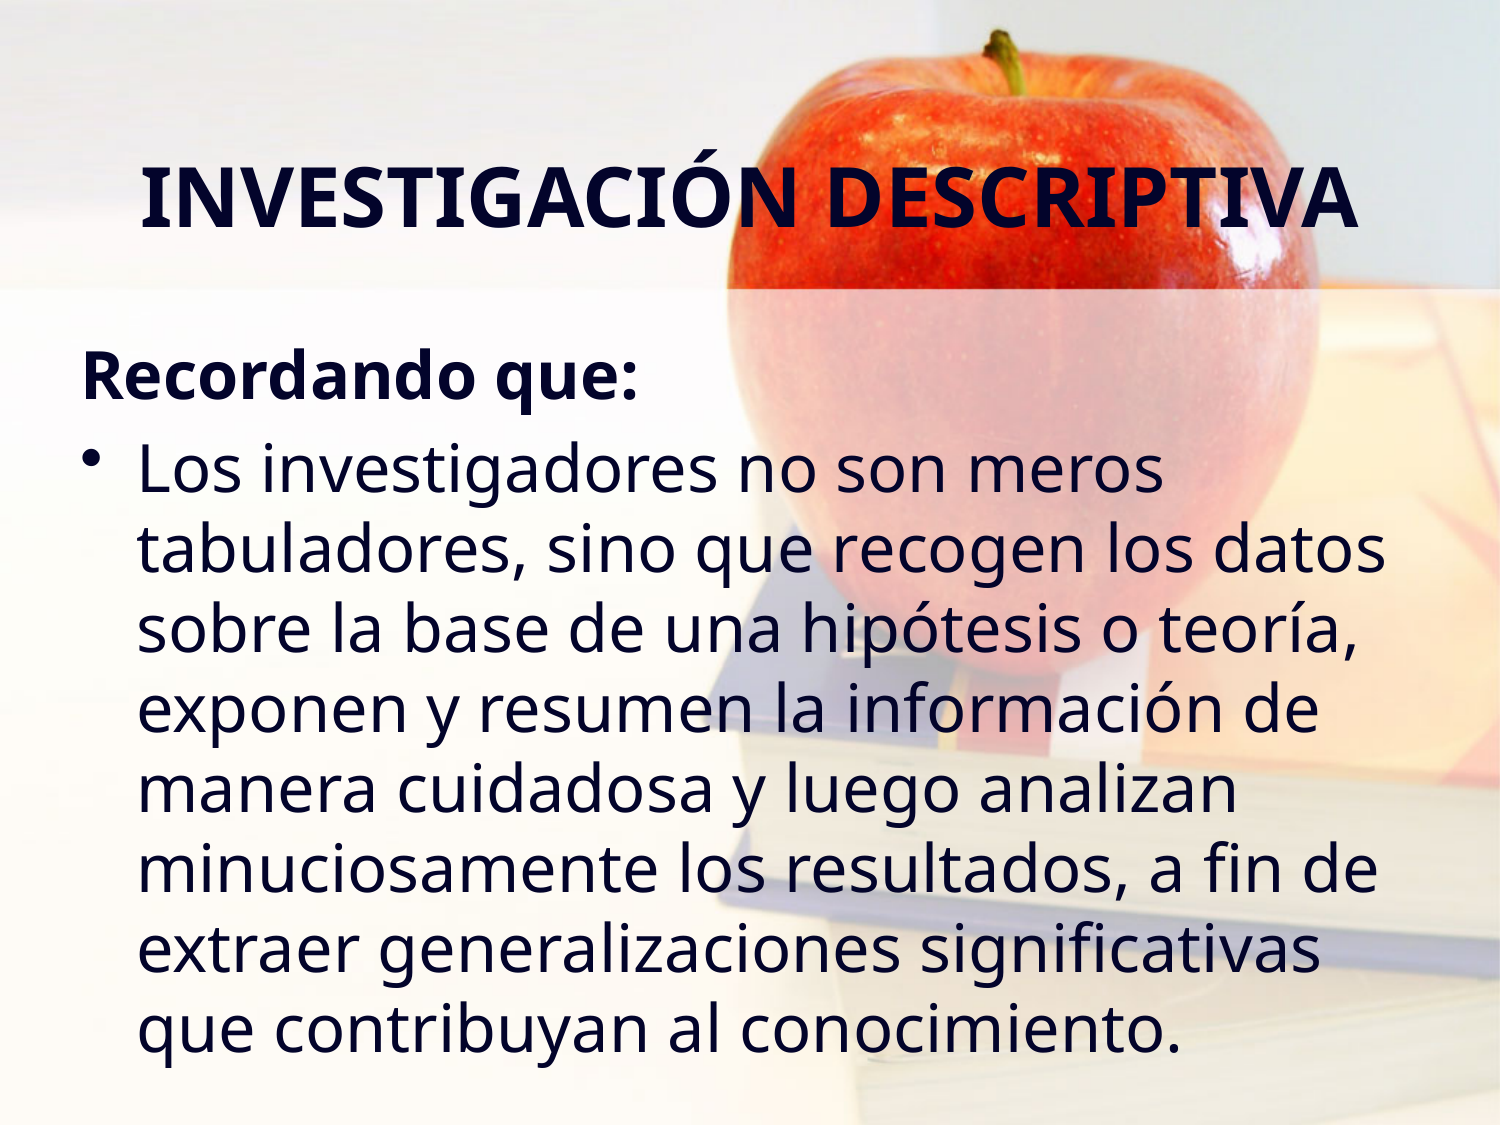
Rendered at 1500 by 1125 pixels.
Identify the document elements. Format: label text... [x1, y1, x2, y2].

picture [0, 0, 1500, 1125]
list Recordando que: Los investigadores no son meros tabuladores, sino que recogen los datos sobre la base de una hipótesis o teoría, exponen y resumen la información de manera cuidadosa y luego analizan minuciosamente los resultados, a fin de extraer generalizaciones significativas que contribuyan al conocimiento. [64, 324, 1448, 1001]
title INVESTIGACIÓN DESCRIPTIVA [112, 99, 1388, 288]
